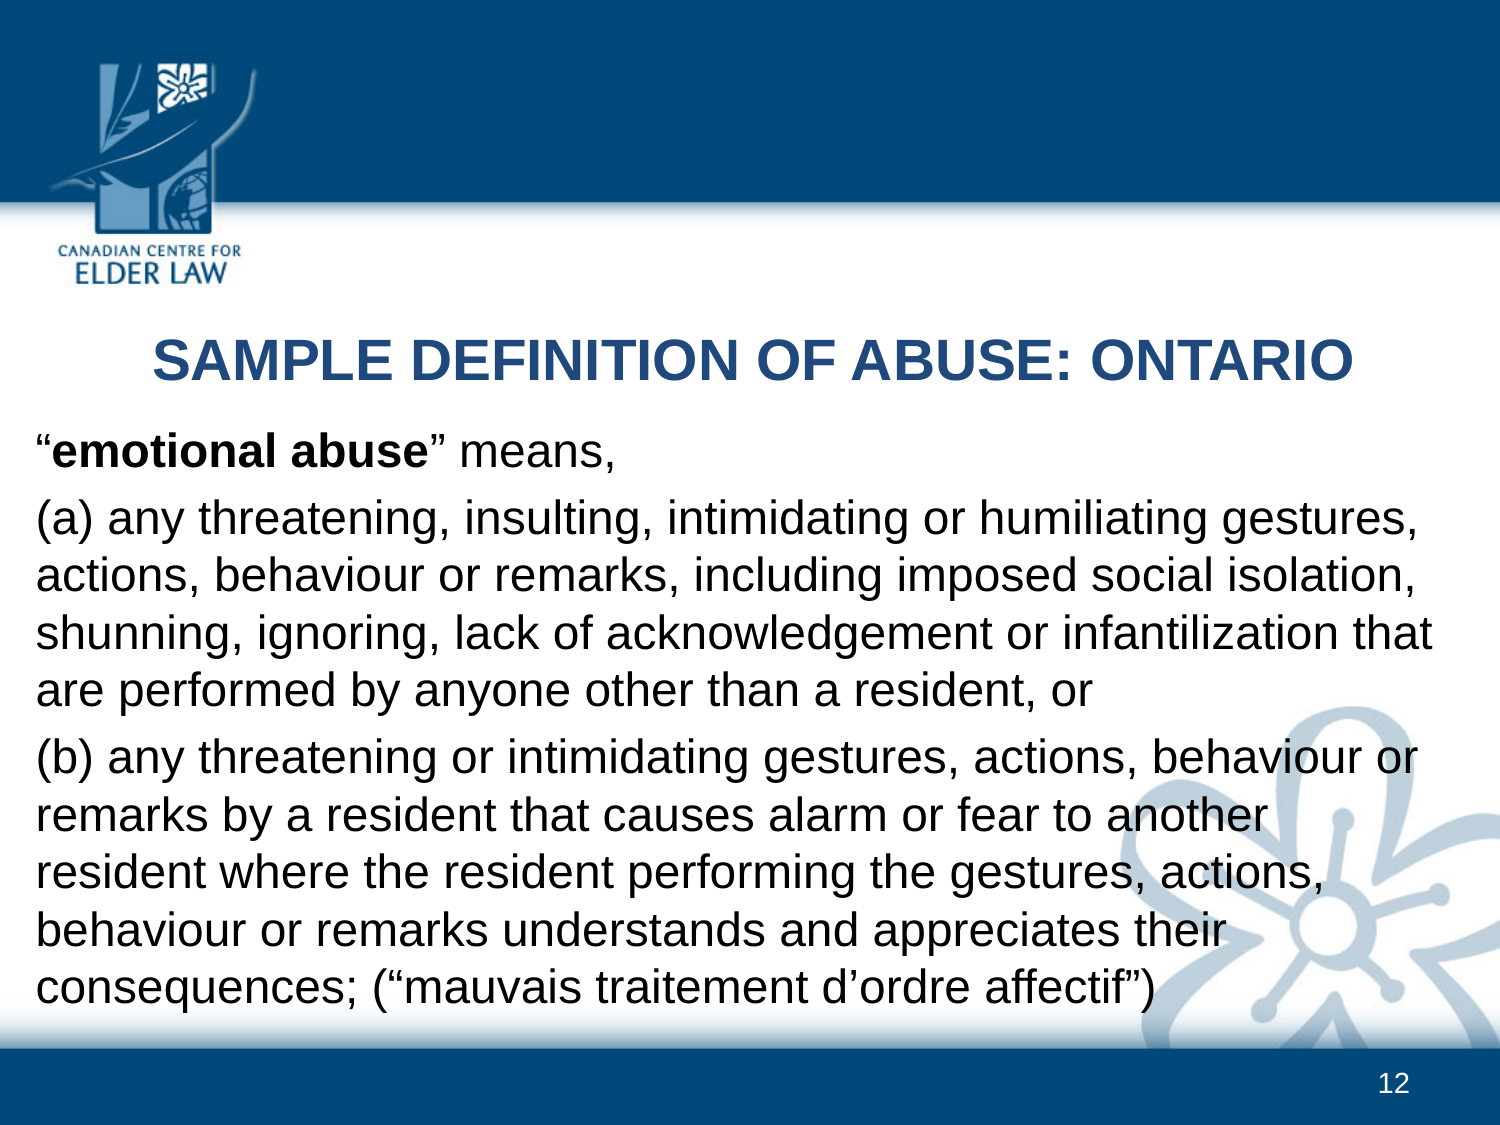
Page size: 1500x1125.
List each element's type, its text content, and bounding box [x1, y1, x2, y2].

list sample definition of abuse: ontario [52, 314, 1455, 411]
list “emotional abuse” means, (a) any threatening, insulting, intimidating or humiliating gestures, actions, behaviour or remarks, including imposed social isolation, shunning, ignoring, lack of acknowledgement or infantilization that are performed by anyone other than a resident, or (b) any threatening or intimidating gestures, actions, behaviour or remarks by a resident that causes alarm or fear to another resident where the resident performing the gestures, actions, behaviour or remarks understands and appreciates their consequences; (“mauvais traitement d’ordre affectif”) [20, 411, 1455, 1012]
picture [0, 0, 1500, 1125]
